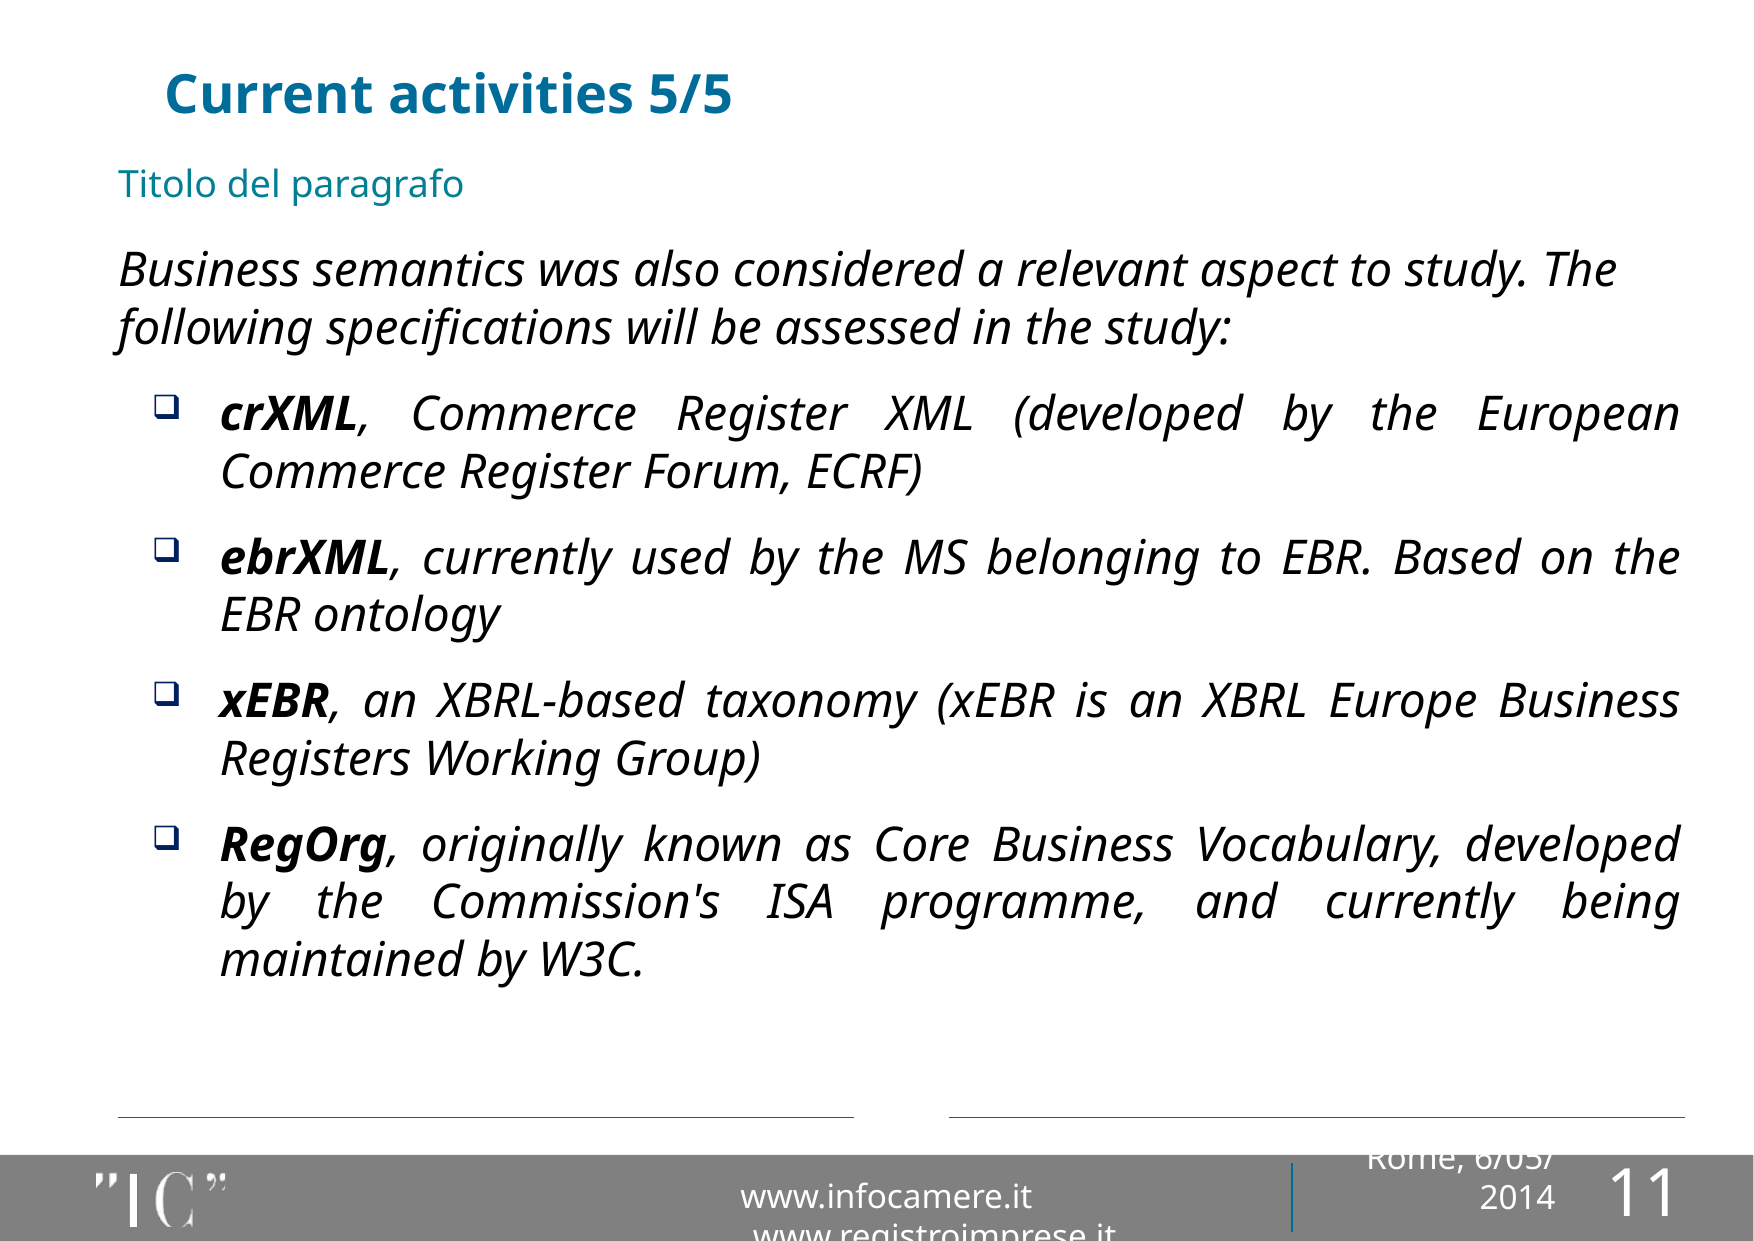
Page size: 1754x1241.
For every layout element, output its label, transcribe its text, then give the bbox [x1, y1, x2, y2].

slide_number 11 [1572, 1159, 1684, 1241]
list Business semantics was also considered a relevant aspect to study. The following specifications will be assessed in the study: crXML, Commerce Register XML (developed by the European Commerce Register Forum, ECRF) ebrXML, currently used by the MS belonging to EBR. Based on the EBR ontology xEBR, an XBRL-based taxonomy (xEBR is an XBRL Europe Business Registers Working Group) RegOrg, originally known as Core Business Vocabulary, developed by the Commission's ISA programme, and currently being maintained by W3C. [118, 238, 1684, 1096]
title Current activities 5/5 [164, 58, 1574, 125]
slide_number Rome, 6/05/ 2014 [1303, 1175, 1556, 1216]
footer www.infocamere.it www.registroimprese.it [588, 1175, 1281, 1216]
list Titolo del paragrafo [118, 160, 1166, 206]
